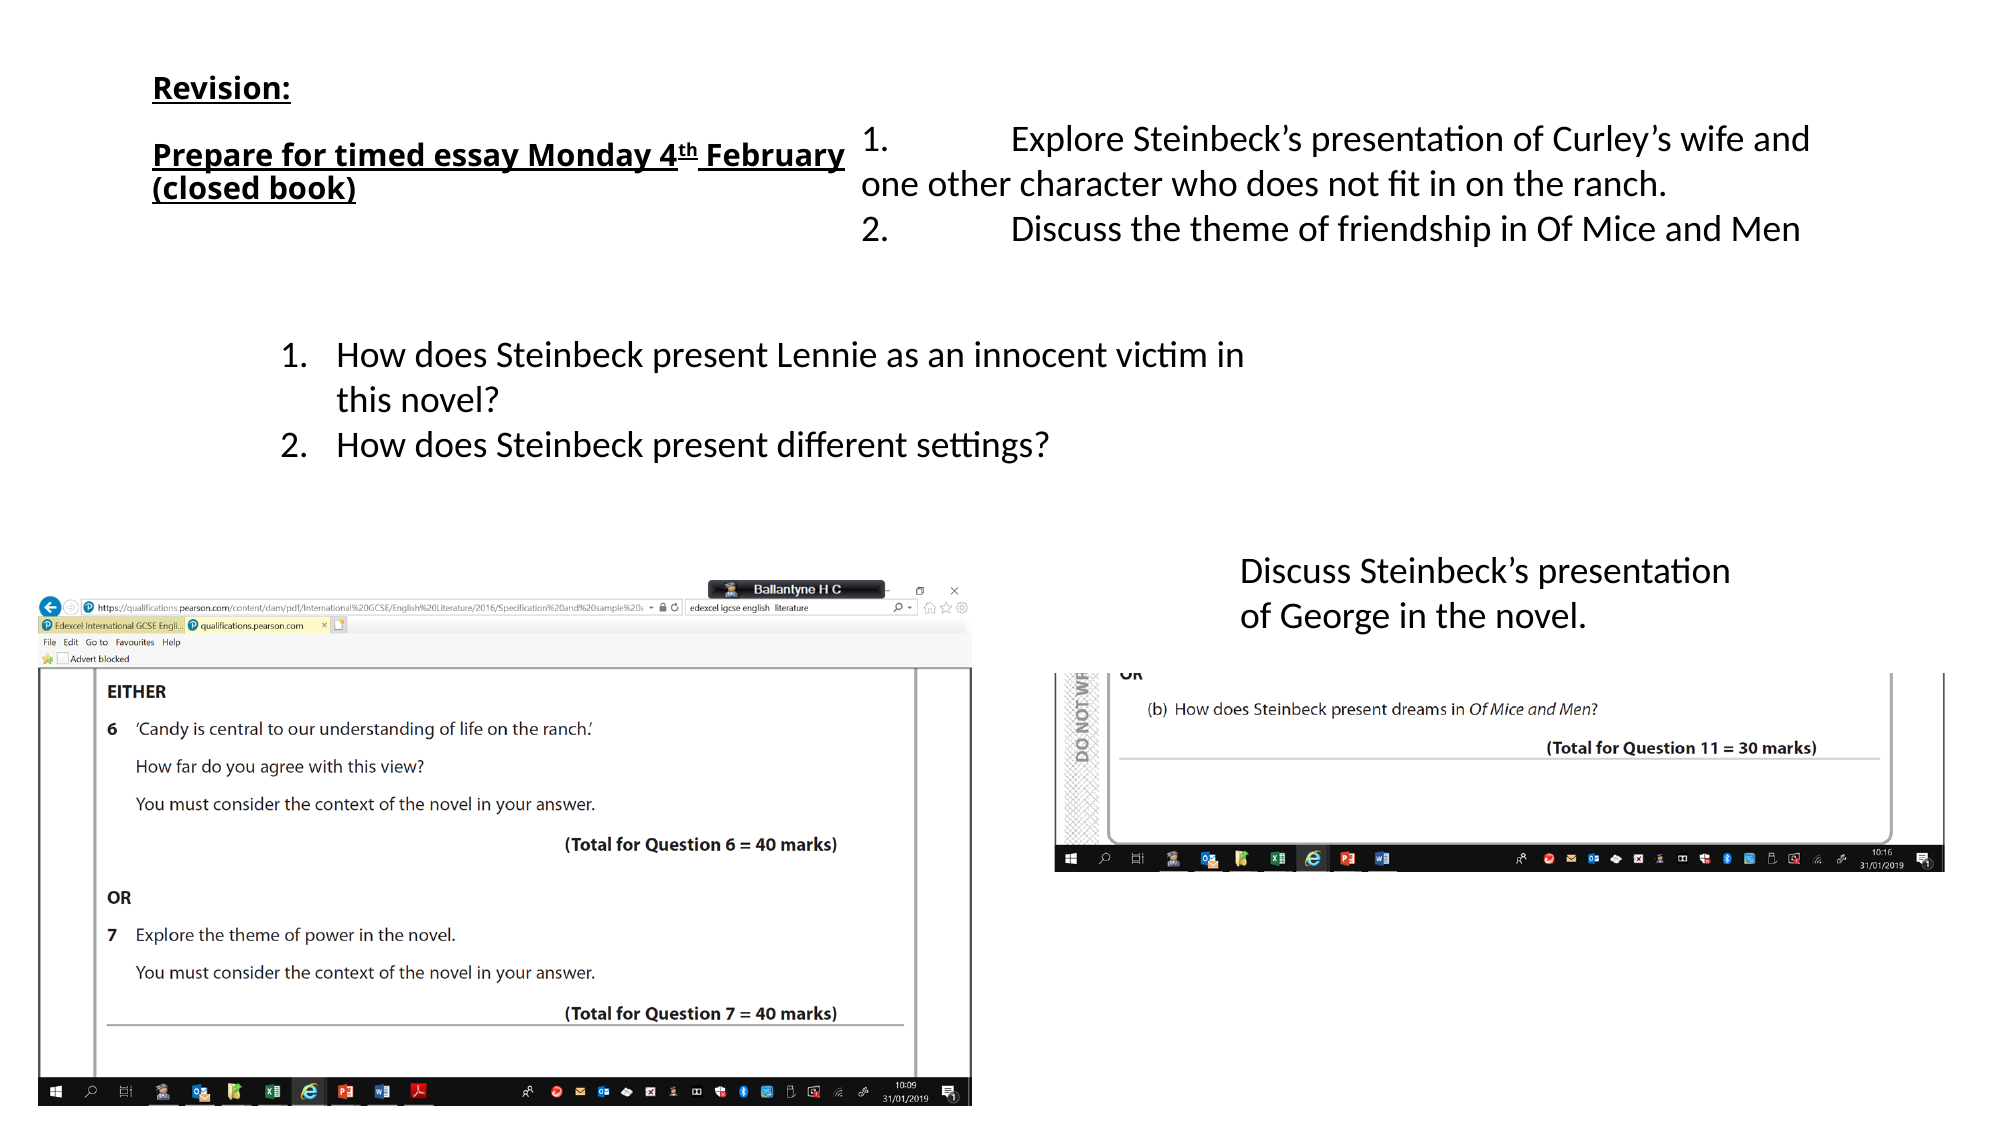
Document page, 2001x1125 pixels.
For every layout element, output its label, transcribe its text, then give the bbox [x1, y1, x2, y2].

text_box How does Steinbeck present Lennie as an innocent victim in this novel? How does Steinbeck present different settings? [265, 277, 1266, 472]
text_box Discuss Steinbeck’s presentation of George in the novel. [1225, 538, 1774, 644]
picture [38, 580, 972, 1106]
text_box 1. Explore Steinbeck’s presentation of Curley’s wife and one other character who does not fit in on the ranch. 2. Discuss the theme of friendship in Of Mice and Men [1055, 106, 1847, 257]
picture [1054, 673, 1945, 872]
text_box Revision: Prepare for timed essay Monday 4th February (closed book) [137, 65, 1055, 278]
